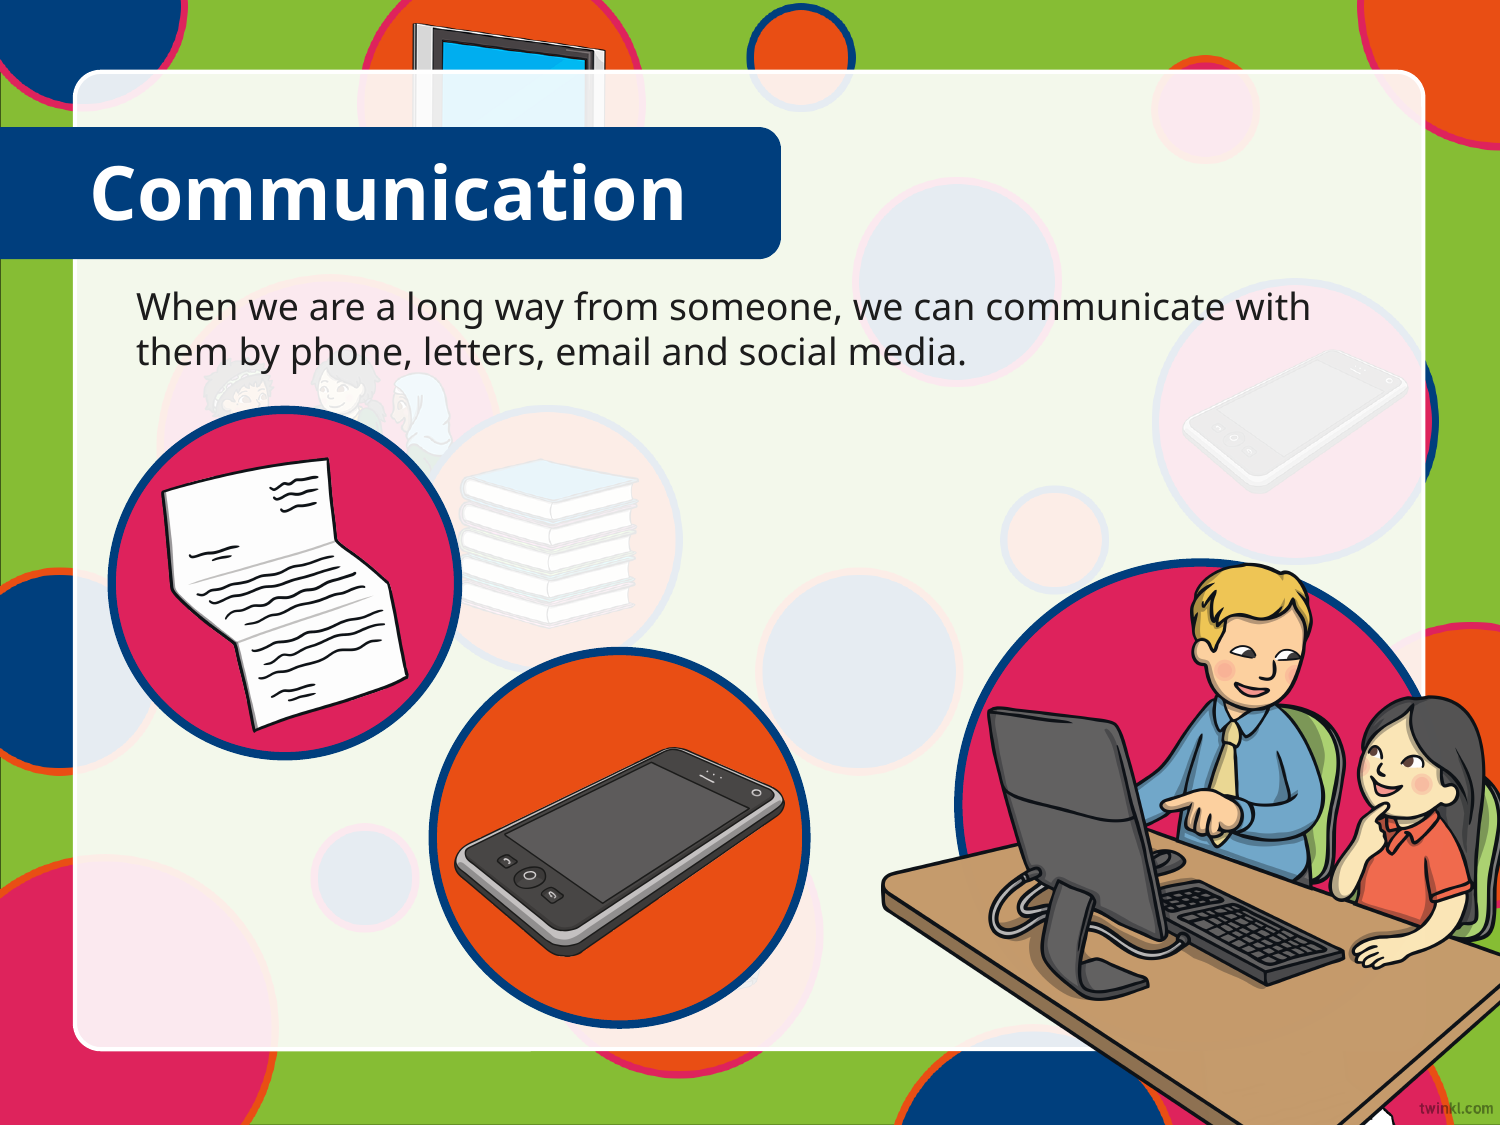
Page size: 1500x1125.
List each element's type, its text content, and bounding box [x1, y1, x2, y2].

text_box [785, 748, 808, 927]
title Communication [0, 113, 1065, 280]
text_box [164, 408, 406, 457]
text_box [431, 749, 454, 927]
picture [161, 457, 409, 733]
text_box When we are a long way from someone, we can communicate with them by phone, letters, email and social media. [136, 271, 1375, 385]
text_box [455, 649, 785, 747]
text_box [110, 460, 161, 706]
text_box [409, 460, 460, 706]
picture [454, 747, 785, 957]
picture [0, 0, 1500, 1125]
text_box [196, 733, 374, 758]
text_box [474, 957, 765, 1026]
